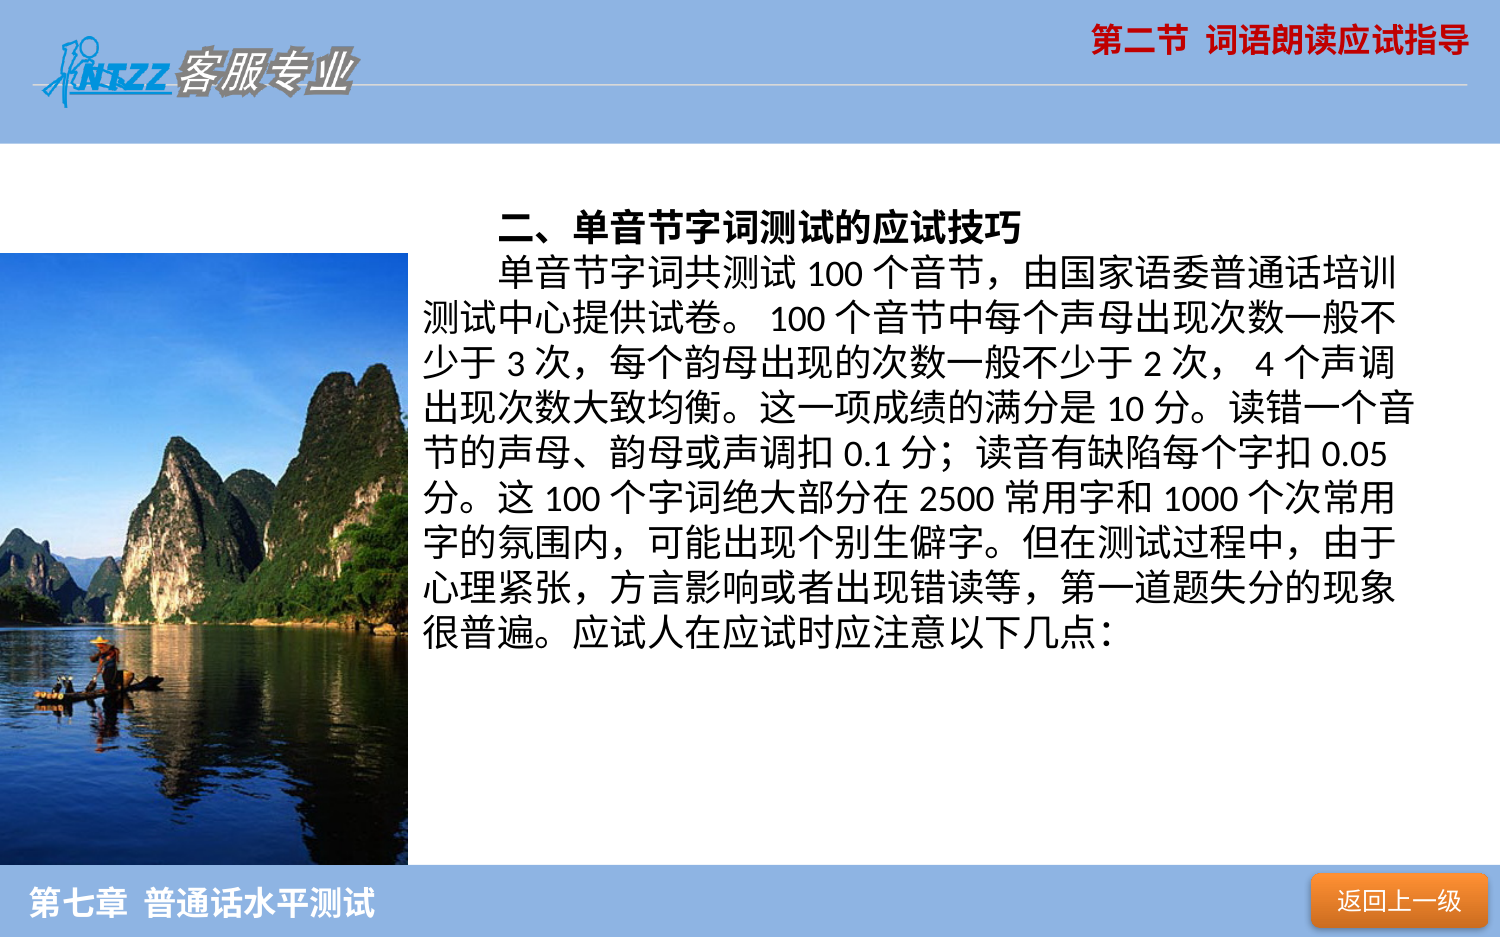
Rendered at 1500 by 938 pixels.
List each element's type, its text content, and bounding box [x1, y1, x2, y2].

picture [63, 44, 75, 72]
picture [85, 85, 92, 91]
text_box 二、单音节字词测试的应试技巧 单音节字词共测试100个音节，由国家语委普通话培训测试中心提供试卷。100个音节中每个声母出现次数一般不少于3次，每个韵母出现的次数一般不少于2次，4个声调出现次数大致均衡。这一项成绩的满分是10分。读错一个音节的声母、韵母或声调扣0.1分；读音有缺陷每个字扣0.05分。这100个字词绝大部分在2500常用字和1000个次常用字的氛围内，可能出现个别生僻字。但在测试过程中，由于心理紧张，方言影响或者出现错读等，第一道题失分的现象很普遍。应试人在应试时应注意以下几点： [407, 197, 1447, 662]
text_box [0, 0, 1500, 144]
picture [74, 64, 84, 86]
picture [67, 36, 362, 108]
picture [40, 36, 85, 108]
text_box 第二节 词语朗读应试指导 [809, 13, 1483, 65]
picture [74, 48, 85, 66]
picture [101, 73, 111, 85]
text_box 第七章 普通话水平测试 [17, 876, 467, 928]
text_box [0, 864, 1500, 937]
picture [82, 40, 96, 55]
picture [0, 253, 408, 866]
text_box 返回上一级 [1311, 873, 1489, 929]
